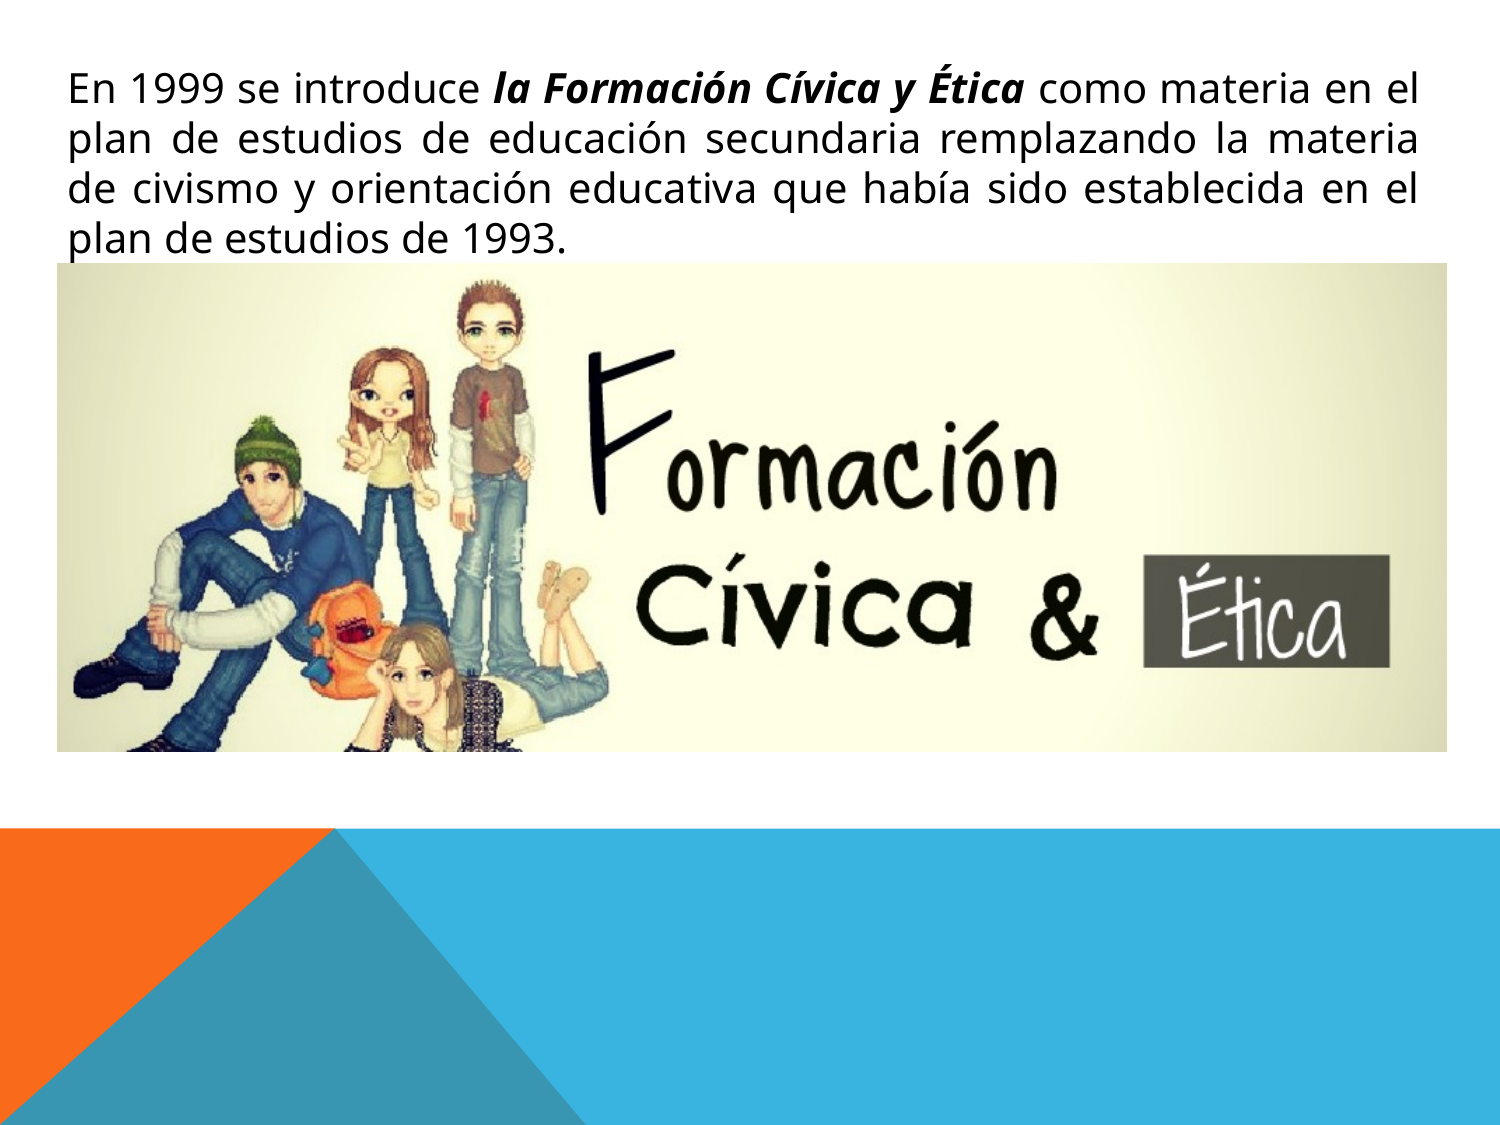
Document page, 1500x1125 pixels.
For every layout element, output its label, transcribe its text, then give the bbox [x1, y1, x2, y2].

text_box En 1999 se introduce la Formación Cívica y Ética como materia en el plan de estudios de educación secundaria remplazando la materia de civismo y orientación educativa que había sido establecida en el plan de estudios de 1993. [53, 54, 1436, 265]
picture [57, 262, 1448, 752]
